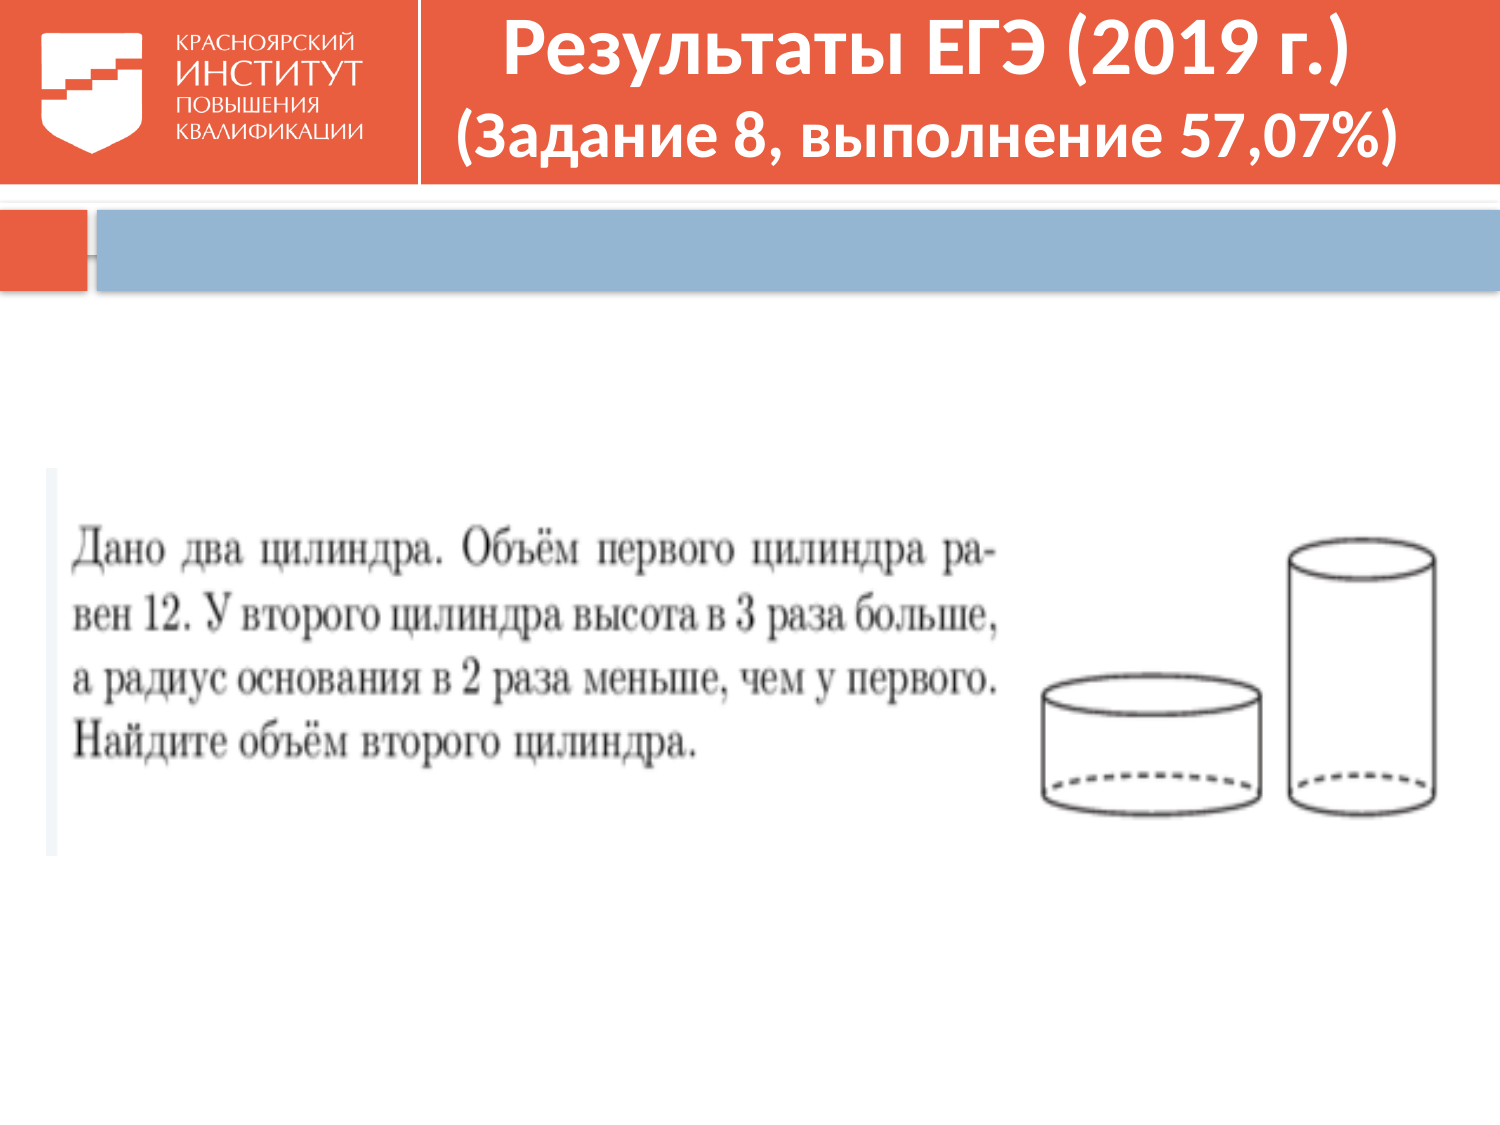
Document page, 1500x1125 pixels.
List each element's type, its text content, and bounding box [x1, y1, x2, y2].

picture [0, 0, 408, 177]
title Результаты ЕГЭ (2019 г.) (Задание 8, выполнение 57,07%) [359, 0, 1497, 163]
picture [46, 468, 1454, 856]
